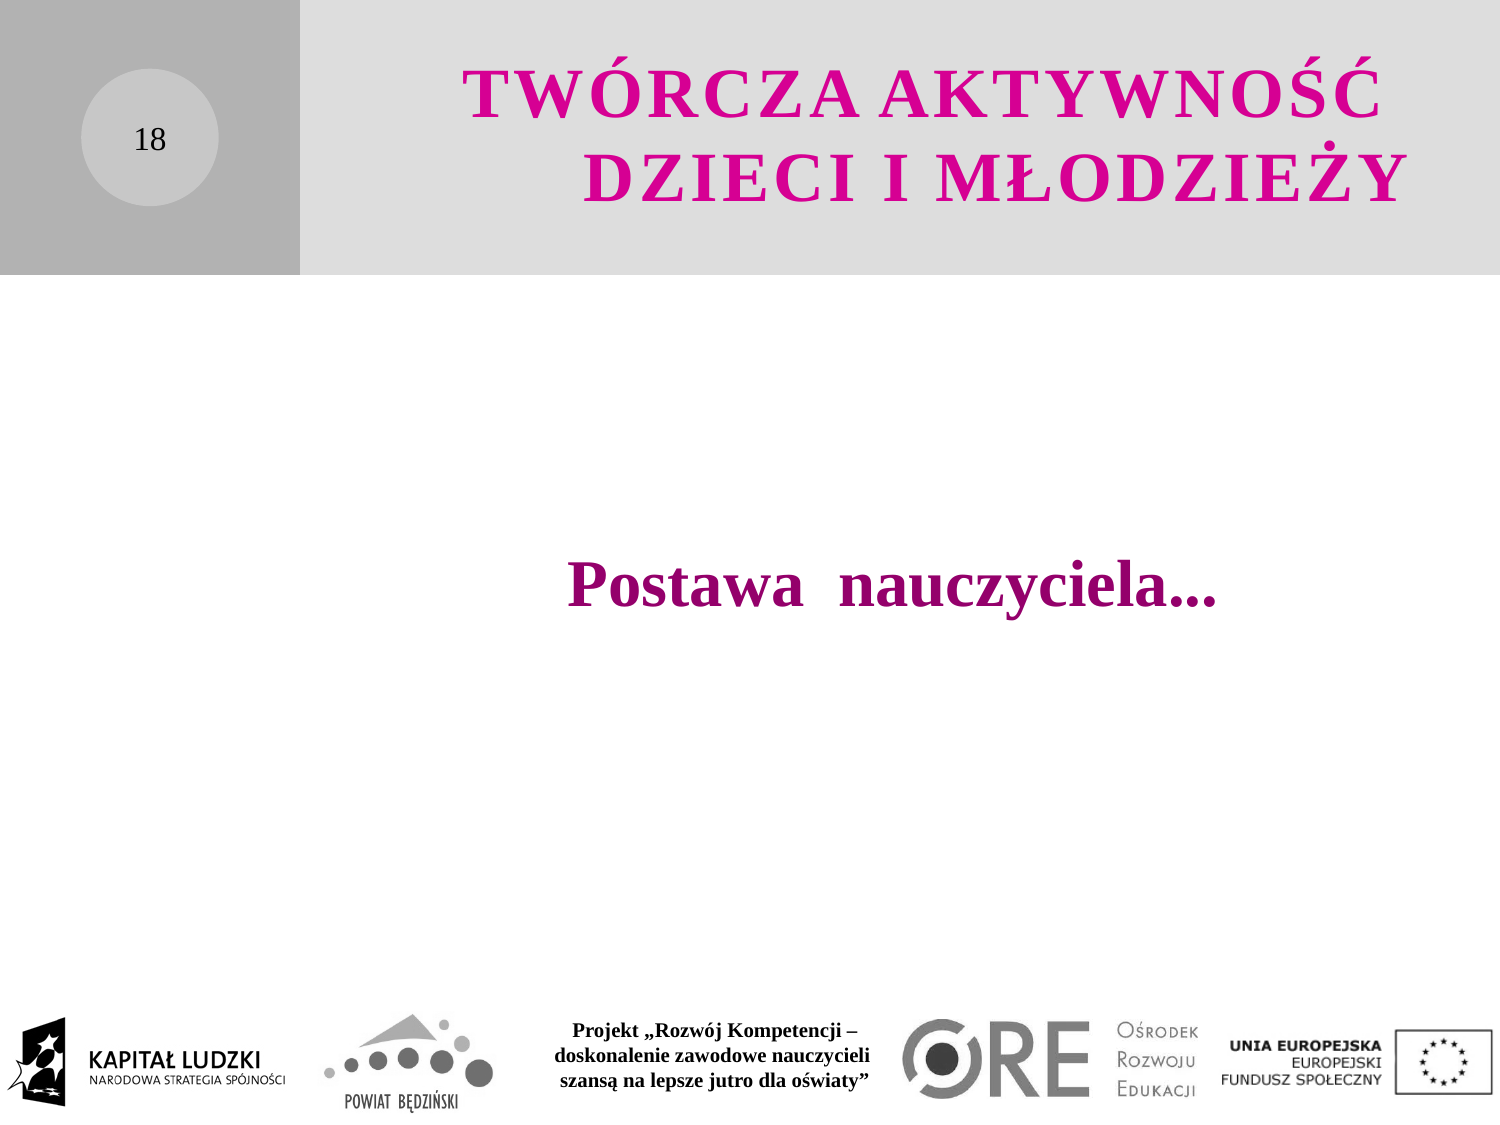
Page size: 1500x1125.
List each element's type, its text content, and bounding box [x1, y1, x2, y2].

slide_number 18 [87, 87, 213, 188]
text_box Postawa nauczyciela... [552, 532, 1235, 627]
title Twórcza aktywność dzieci i młodzieży [399, 37, 1425, 225]
